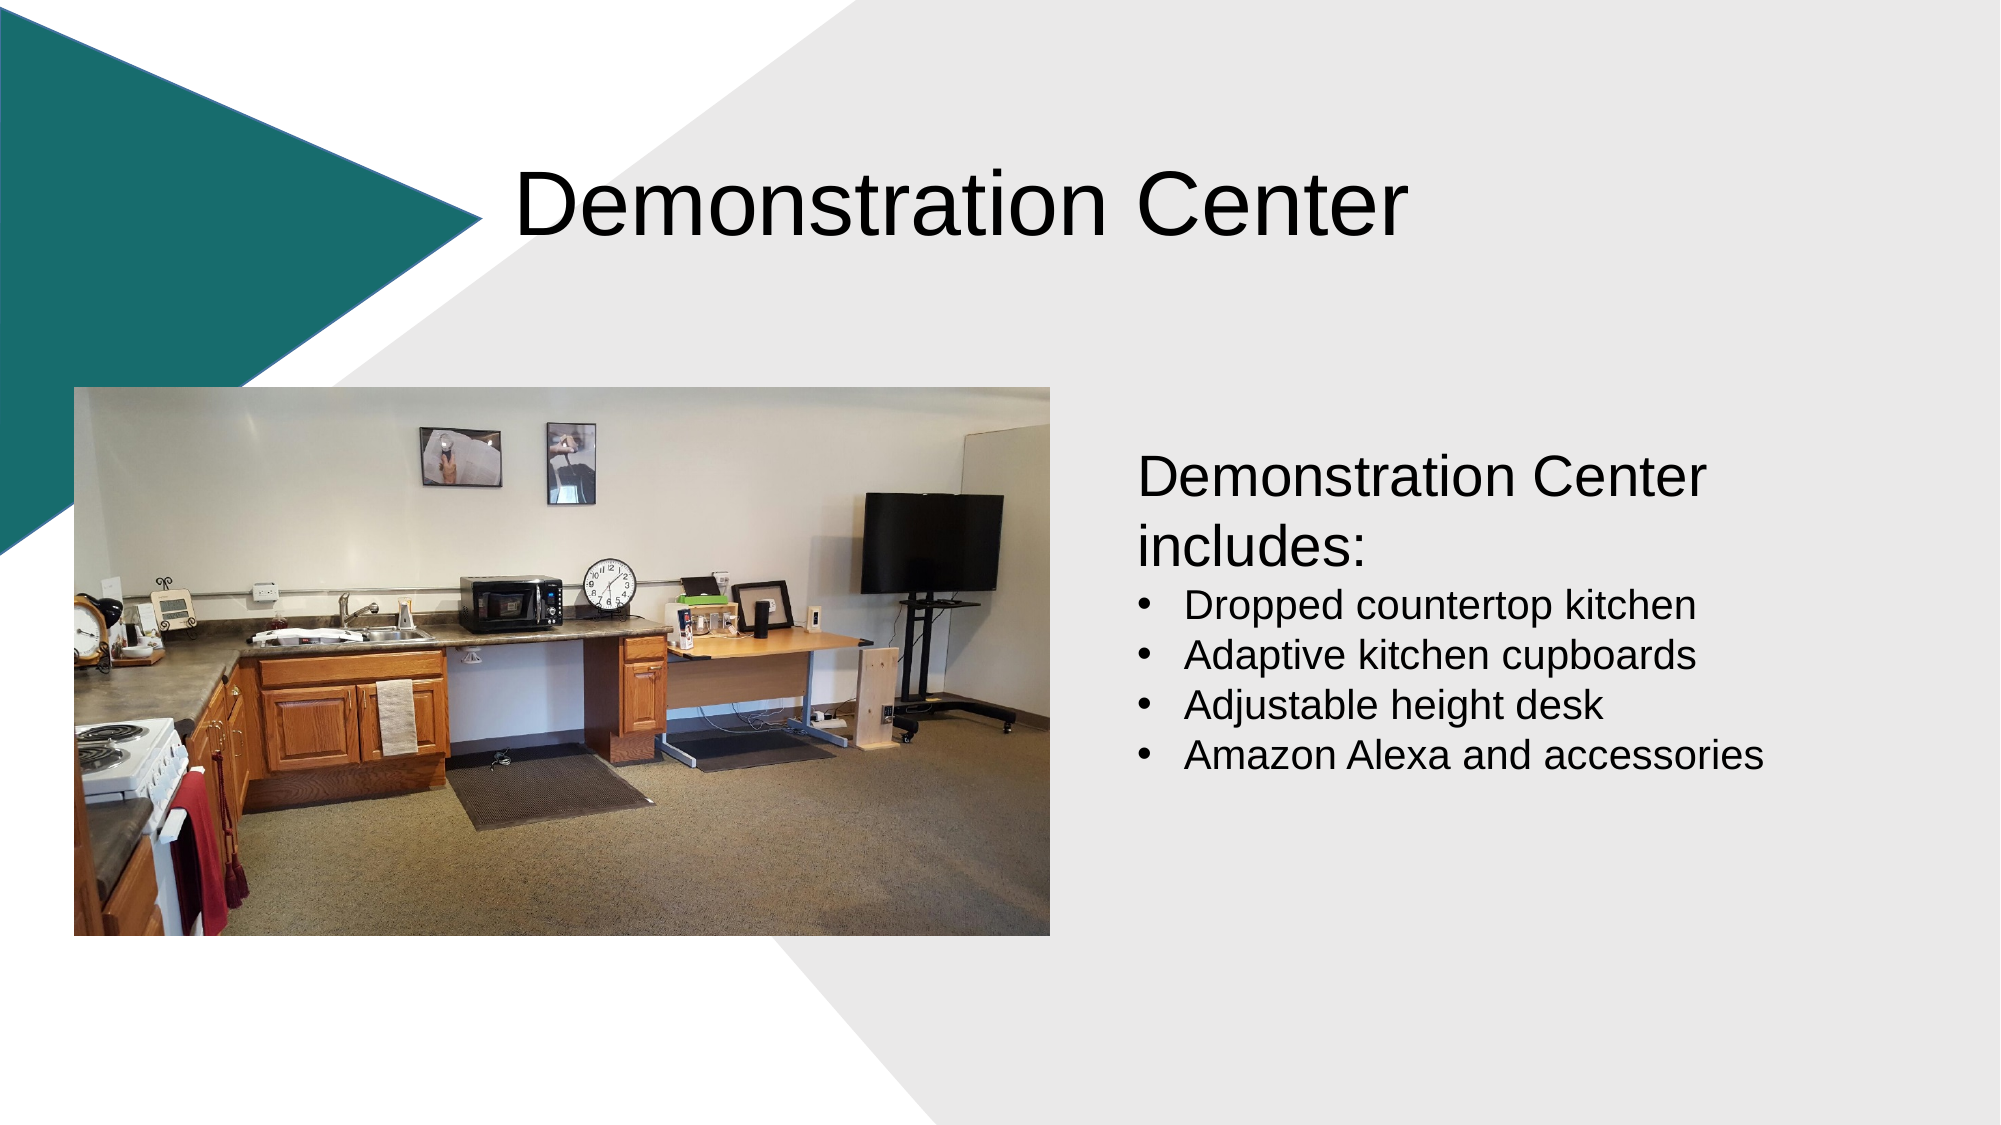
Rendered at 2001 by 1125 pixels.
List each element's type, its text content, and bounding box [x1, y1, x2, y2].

text_box Demonstration Center [498, 149, 2000, 387]
picture [74, 387, 1050, 936]
text_box Demonstration Center includes: Dropped countertop kitchen Adaptive kitchen cupboards Adjustable height desk Amazon Alexa and accessories [1122, 430, 1915, 831]
